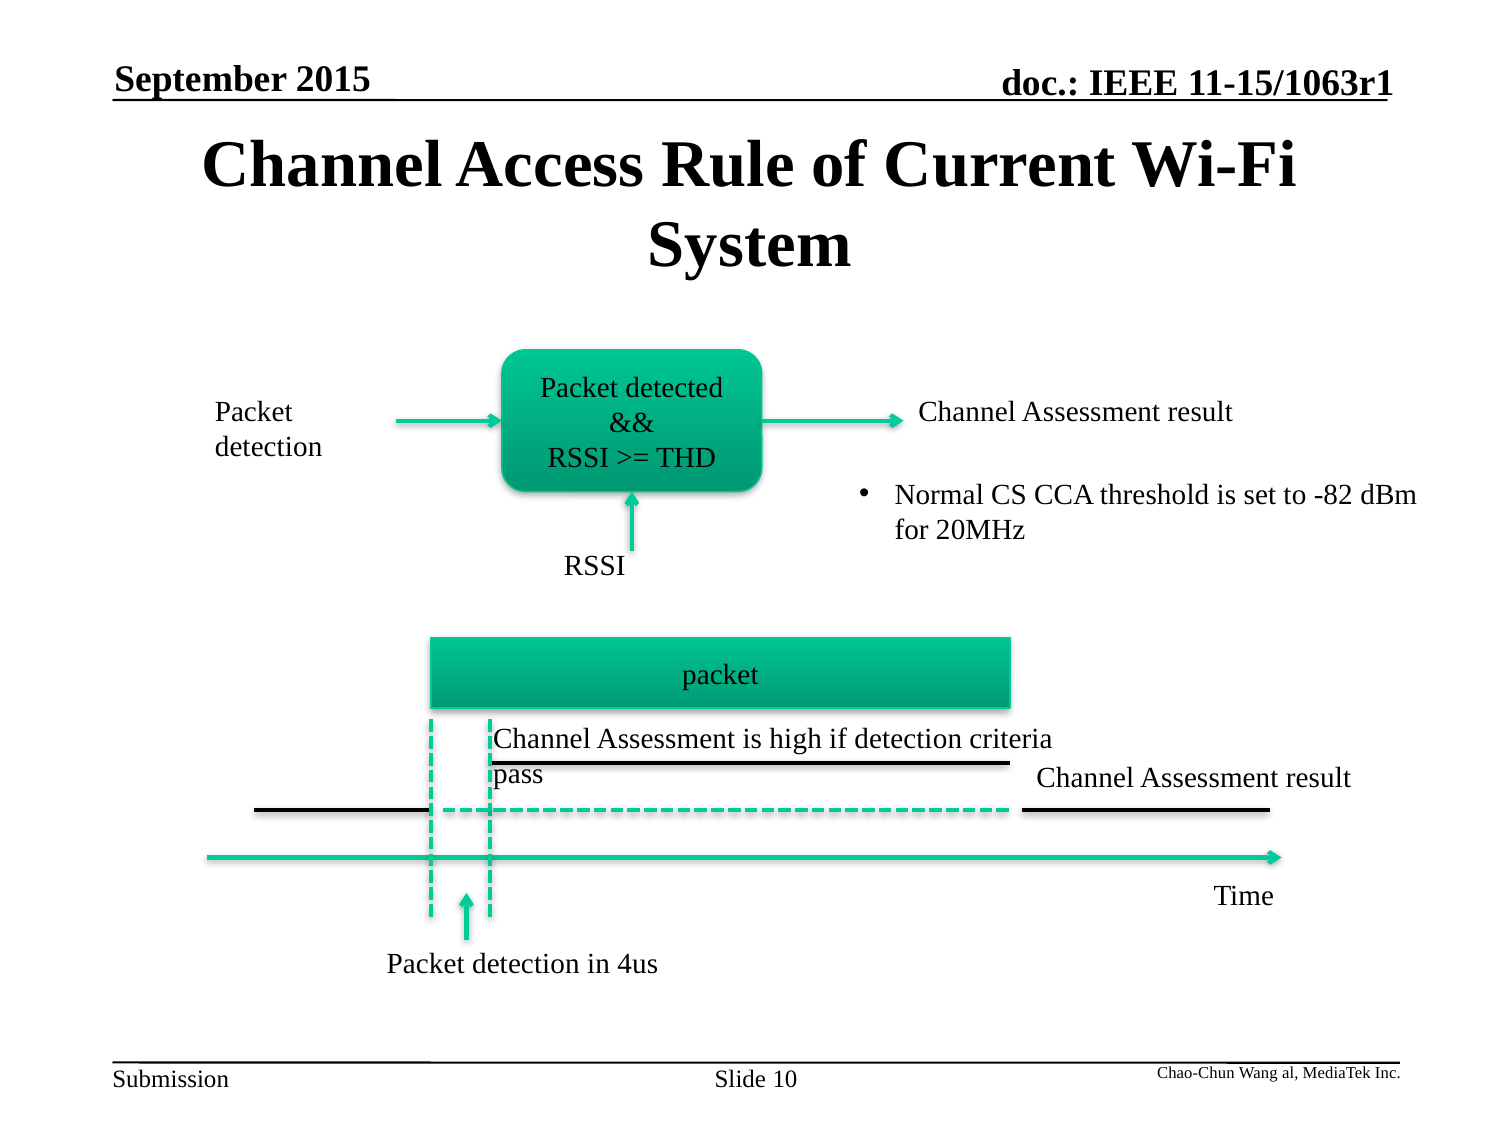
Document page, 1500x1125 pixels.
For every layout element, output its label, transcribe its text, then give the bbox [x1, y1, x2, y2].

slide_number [114, 54, 493, 100]
text_box Time [1198, 869, 1317, 919]
text_box Channel Assessment result [1021, 751, 1436, 801]
text_box RSSI [549, 538, 668, 589]
text_box Channel Assessment is high if detection criteria pass [478, 712, 1081, 798]
slide_number Slide 10 [712, 1061, 800, 1123]
text_box Packet detection [200, 385, 420, 470]
text_box Packet detection in 4us [371, 937, 715, 988]
title Channel Access Rule of Current Wi-Fi System [112, 112, 1388, 288]
text_box Channel Assessment result [903, 385, 1317, 435]
text_box packet [430, 637, 1011, 709]
text_box Packet detected && RSSI >= THD [501, 349, 763, 493]
text_box Normal CS CCA threshold is set to -82 dBm for 20MHz [844, 467, 1459, 553]
footer Chao-Chun Wang al, MediaTek Inc. [984, 1061, 1402, 1091]
